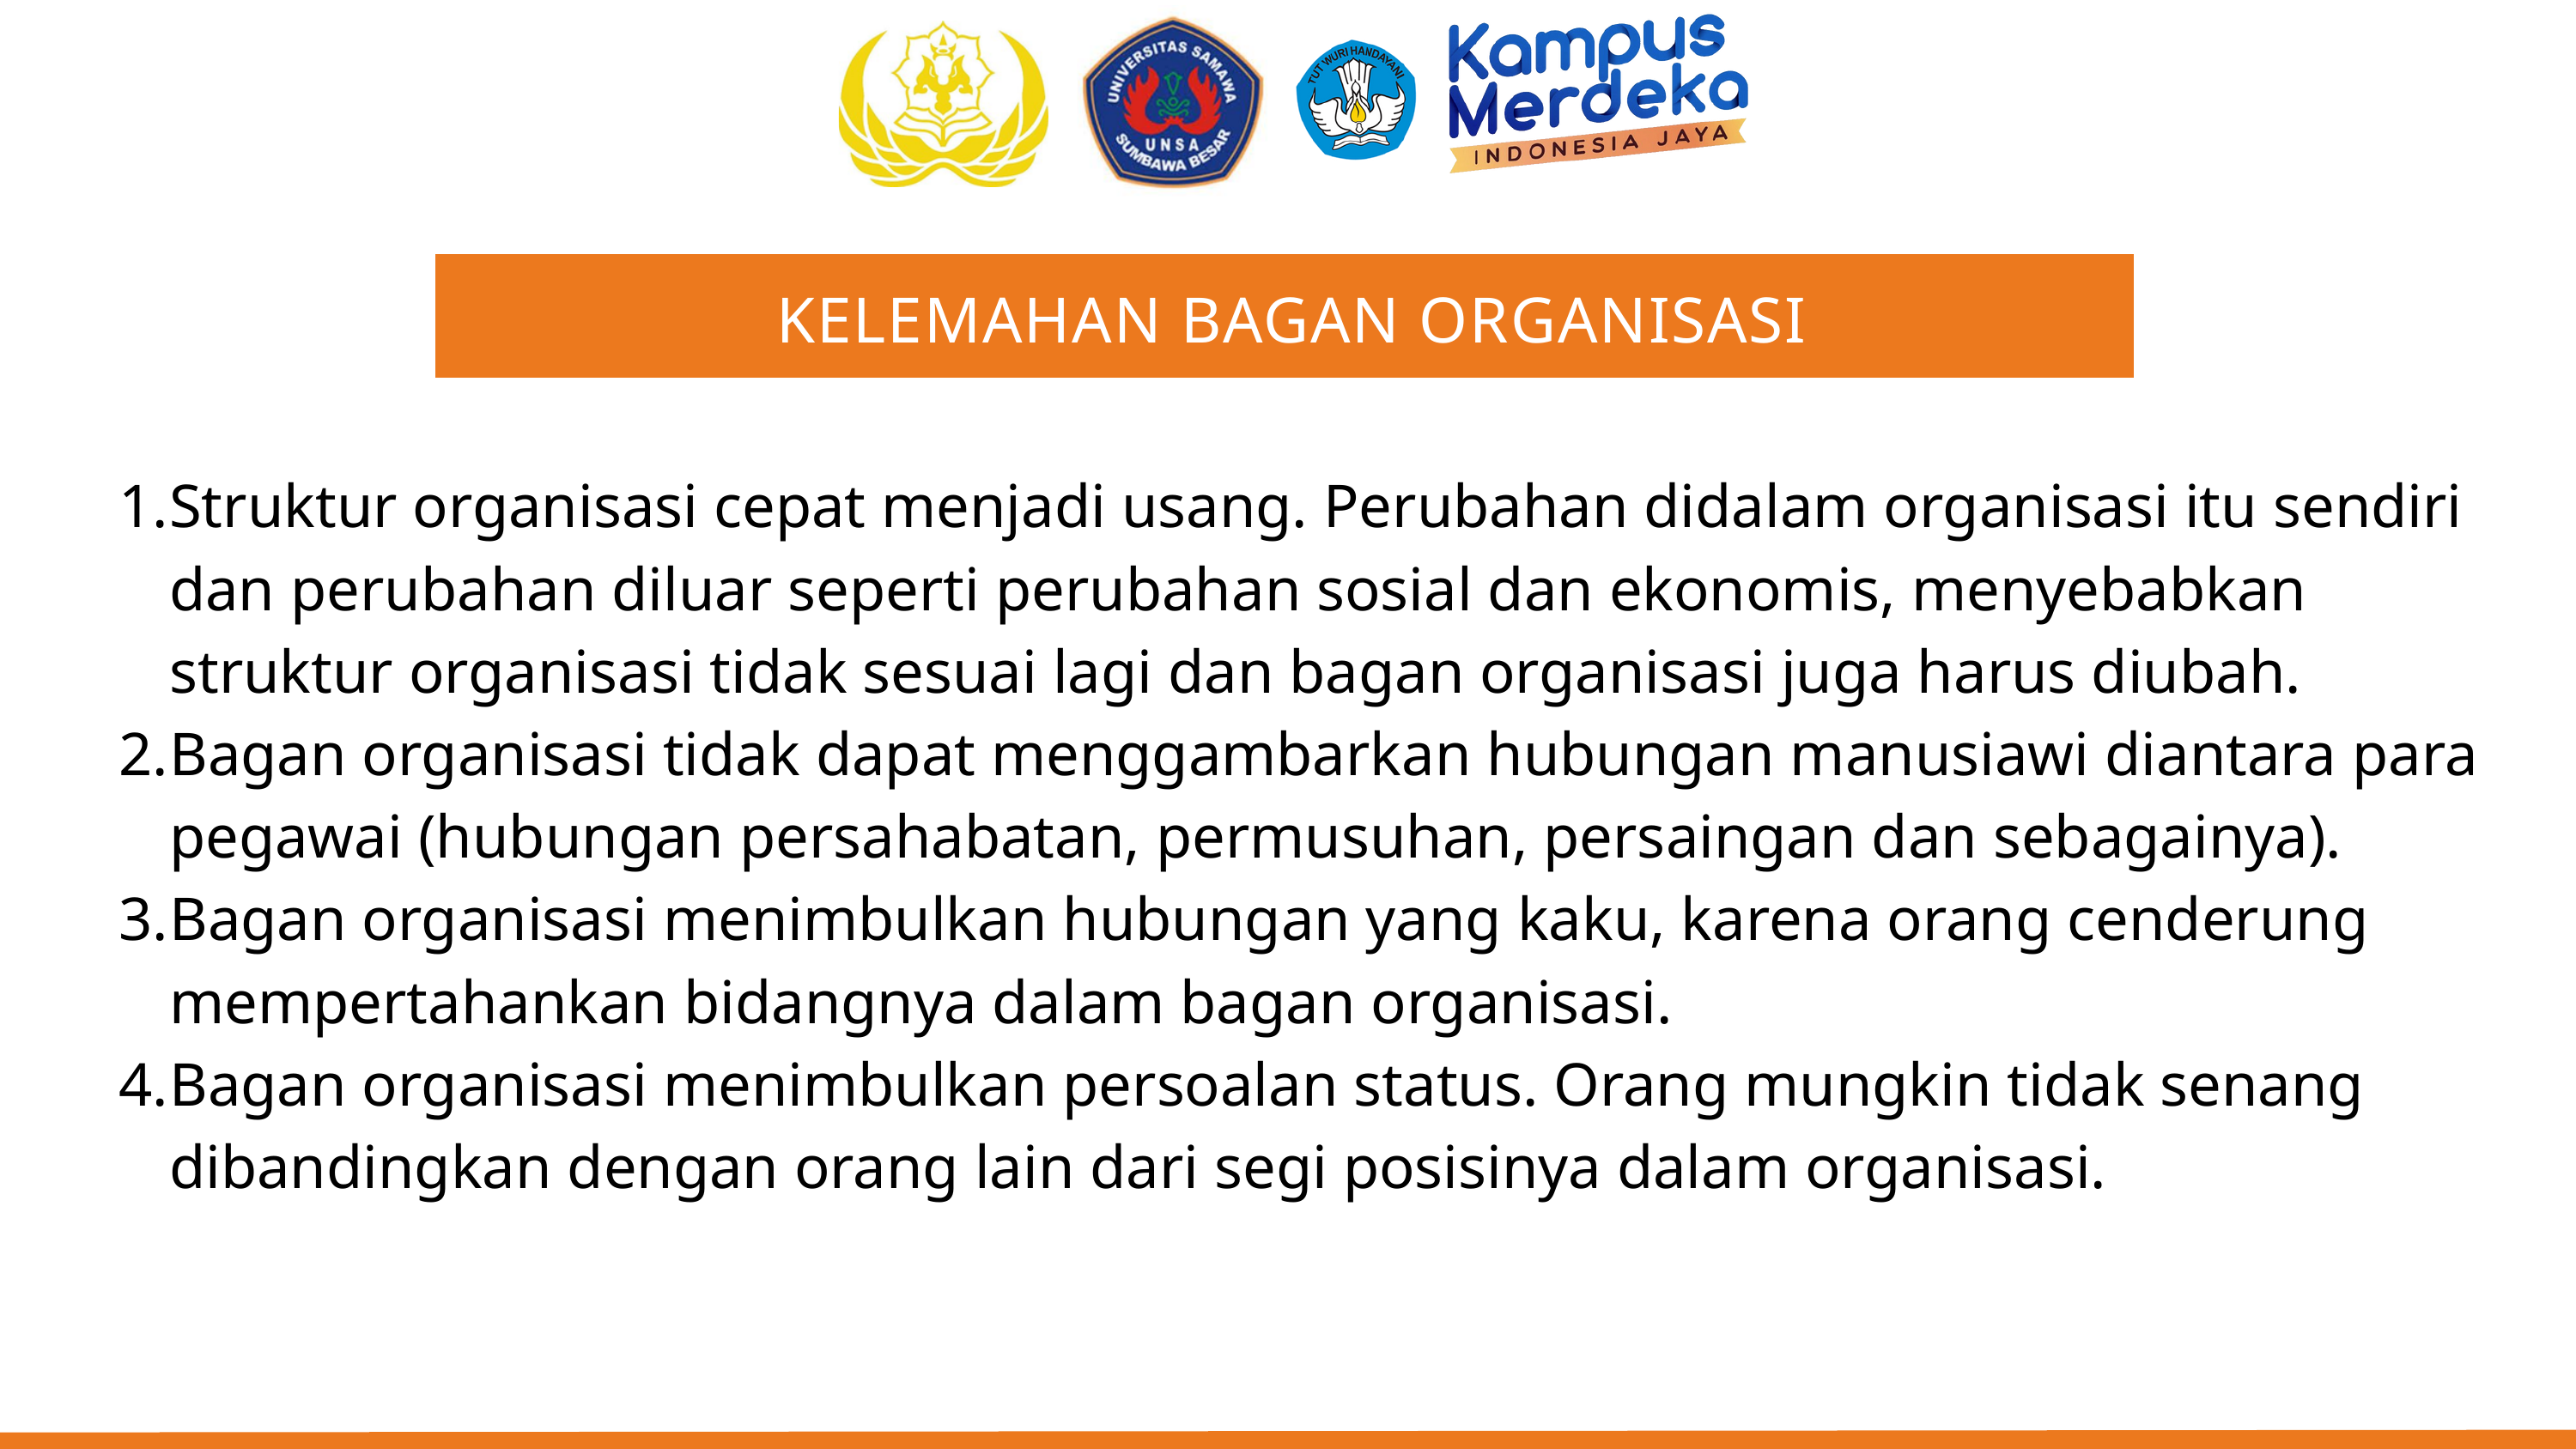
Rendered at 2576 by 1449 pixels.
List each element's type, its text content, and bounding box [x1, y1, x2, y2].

text_box [838, 21, 1048, 187]
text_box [434, 253, 2135, 379]
text_box Struktur organisasi cepat menjadi usang. Perubahan didalam organisasi itu sendiri dan perubahan diluar seperti perubahan sosial dan ekonomis, menyebabkan struktur organisasi tidak sesuai lagi dan bagan organisasi juga harus diubah. Bagan organisasi tidak dapat menggambarkan hubungan manusiawi diantara para pegawai (hubungan persahabatan, permusuhan, persaingan dan sebagainya). Bagan organisasi menimbulkan hubungan yang kaku, karena orang cenderung mempertahankan bidangnya dalam bagan organisasi. Bagan organisasi menimbulkan persoalan status. Orang mungkin tidak senang dibandingkan dengan orang lain dari segi posisinya dalam organisasi. [69, 457, 2500, 1201]
text_box [1295, 5, 1750, 180]
text_box [1077, 5, 1268, 197]
